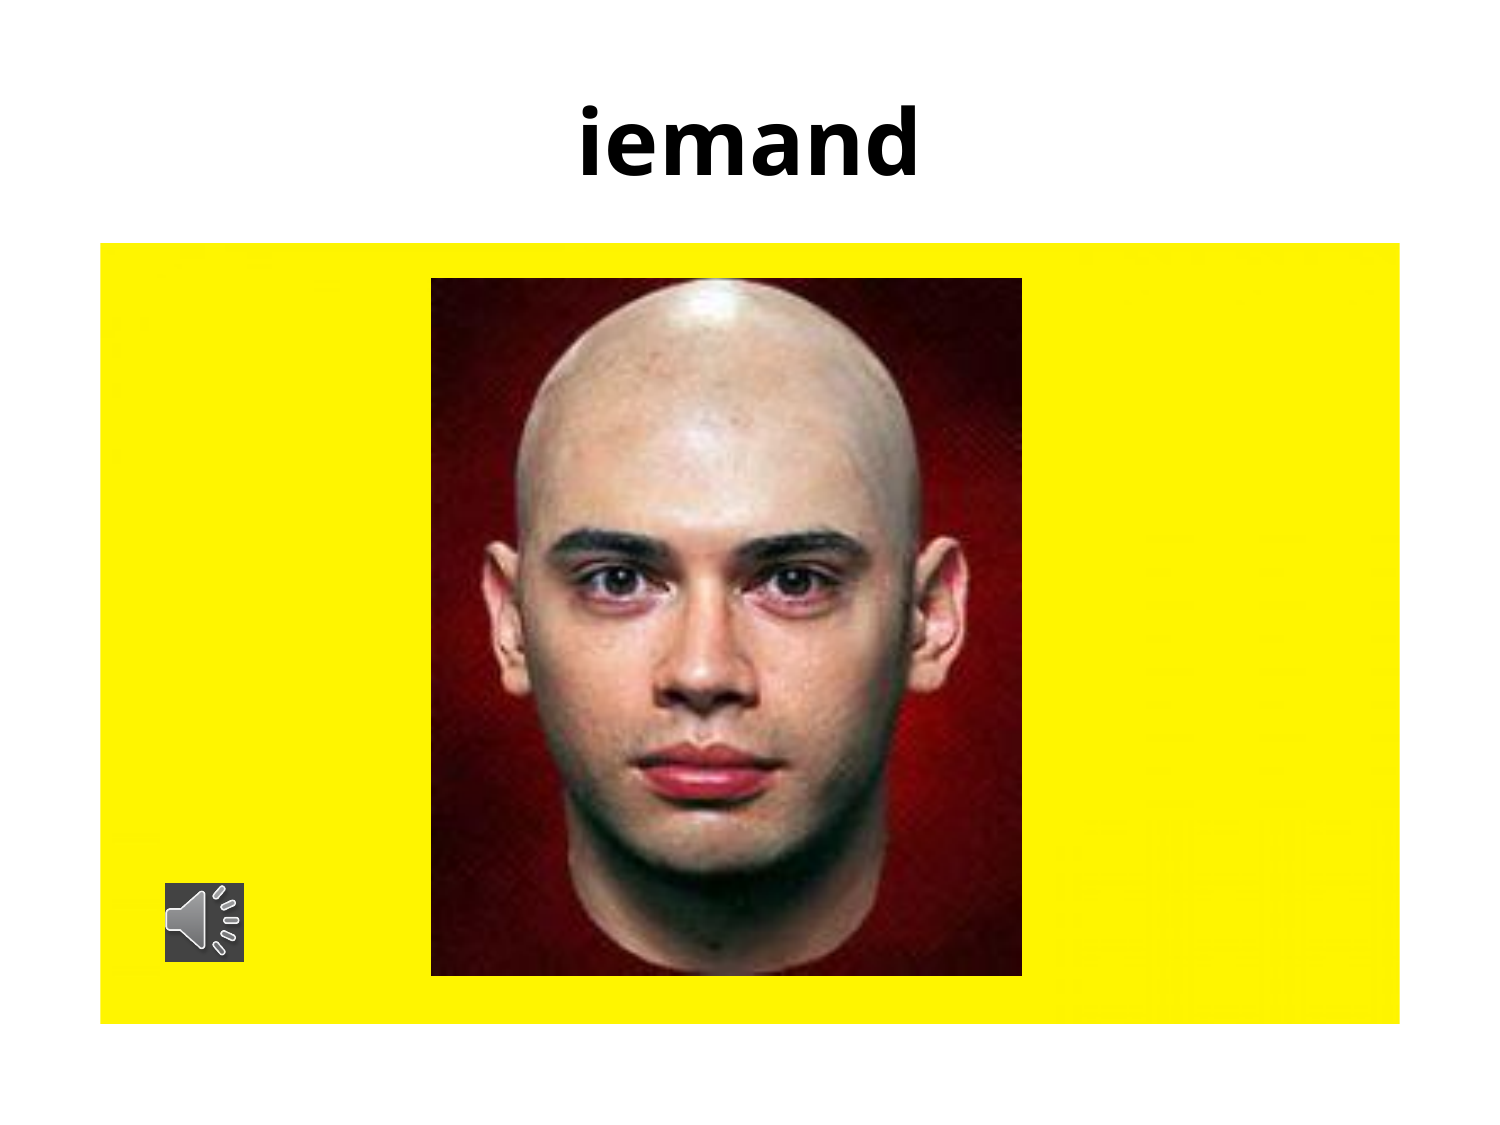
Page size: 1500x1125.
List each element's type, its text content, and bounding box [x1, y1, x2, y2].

picture [100, 243, 1400, 1024]
title iemand [75, 45, 1425, 233]
